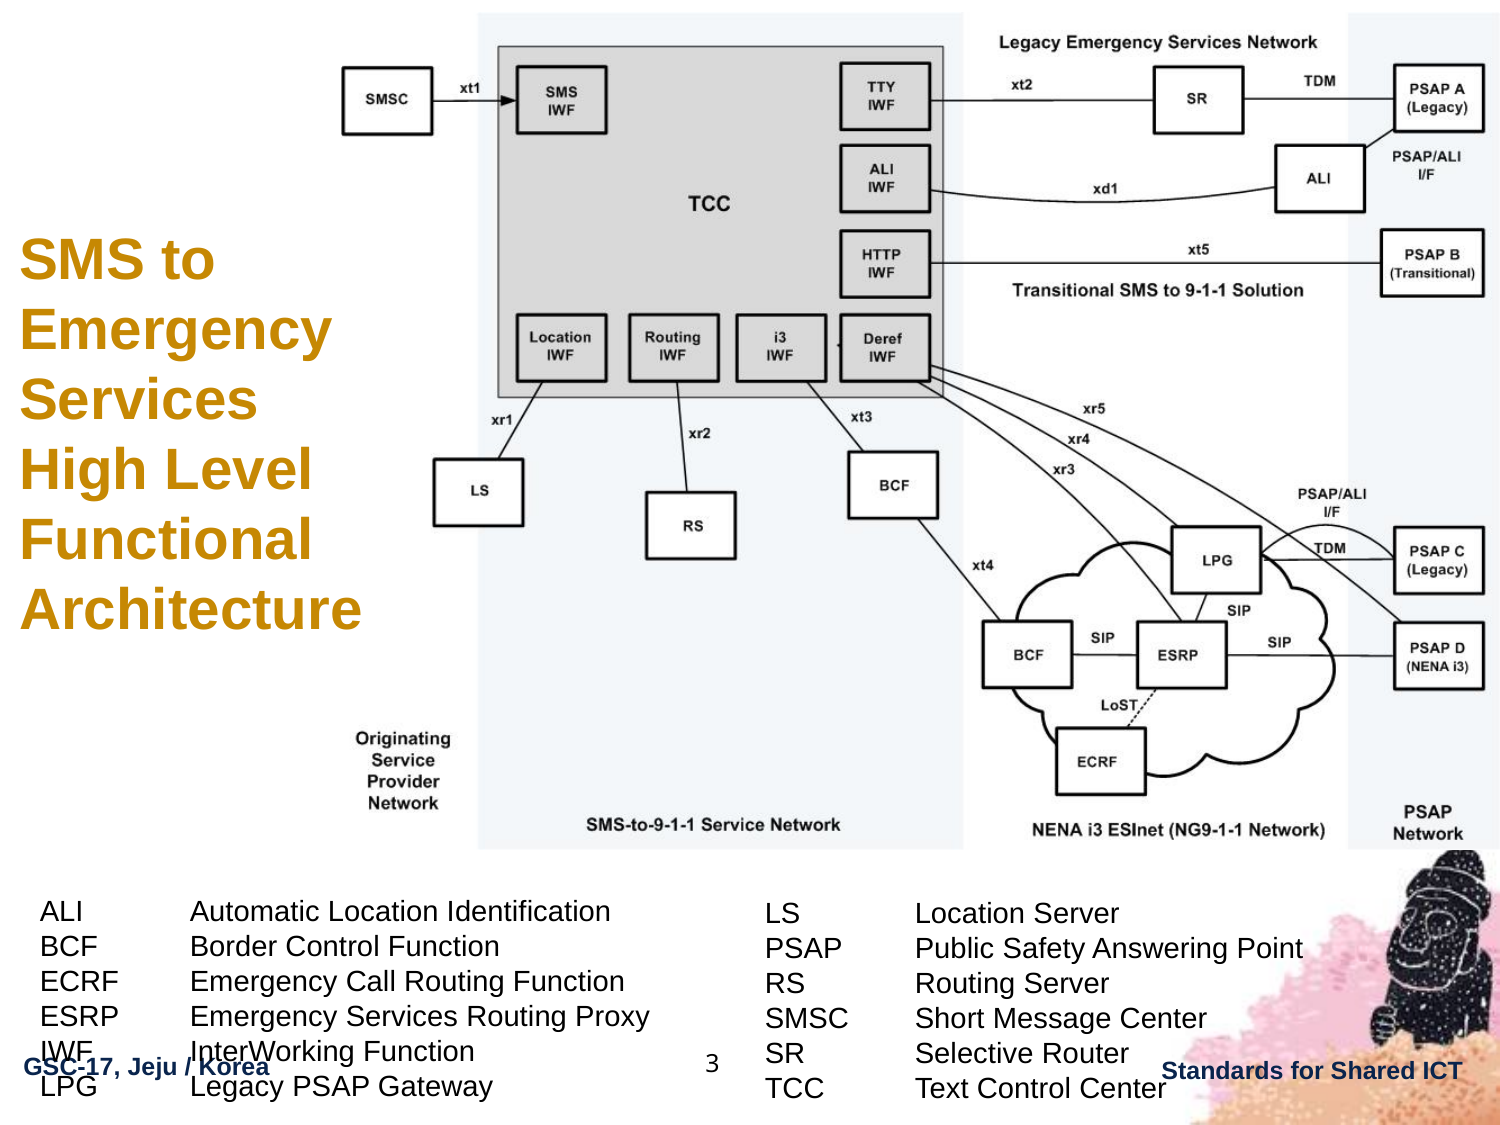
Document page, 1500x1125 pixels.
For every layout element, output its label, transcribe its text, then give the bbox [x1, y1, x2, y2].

title SMS to Emergency Services High Level Functional Architecture [3, 187, 335, 676]
picture [340, 12, 1500, 1125]
text_box LS Location Server PSAP Public Safety Answering Point RS Routing Server SMSC Short Message Center SR Selective Router TCC Text Control Center [749, 887, 1413, 1112]
text_box ALI Automatic Location Identification BCF Border Control Function ECRF Emergency Call Routing Function ESRP Emergency Services Routing Proxy IWF InterWorking Function LPG Legacy PSAP Gateway [24, 885, 738, 1110]
slide_number 3 [537, 1039, 888, 1118]
